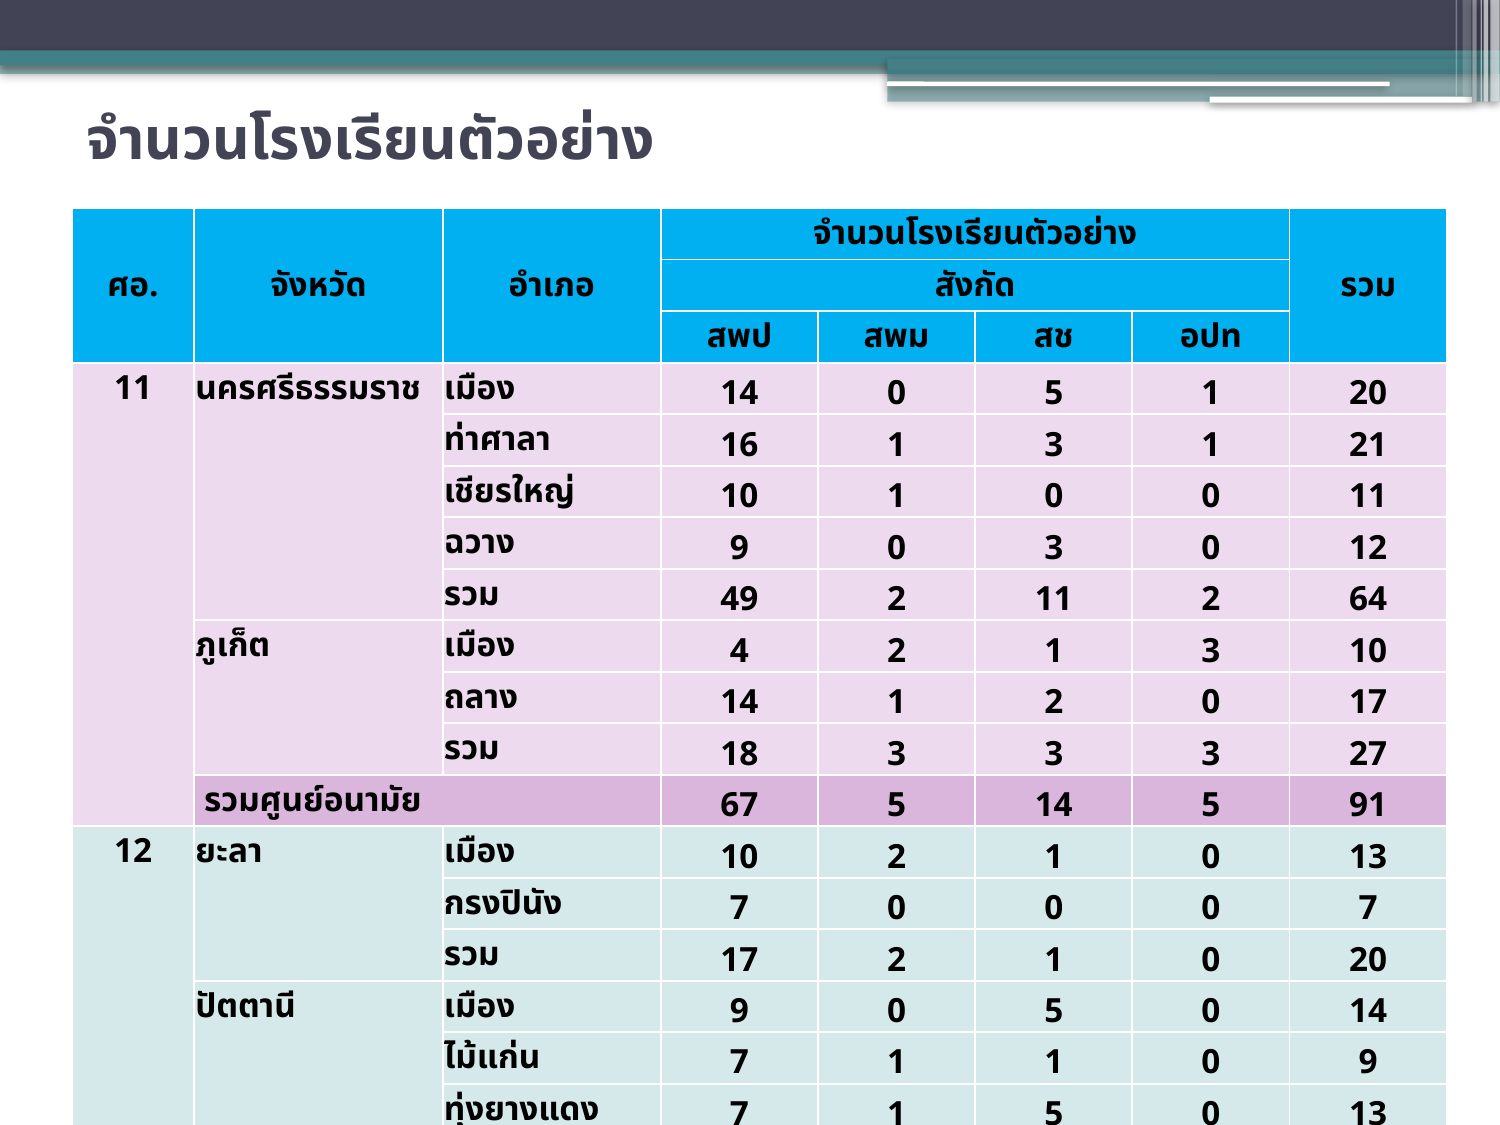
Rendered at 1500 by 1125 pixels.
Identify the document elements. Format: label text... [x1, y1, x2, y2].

table_cell ปัตตานี [195, 982, 442, 1125]
table_cell 27 [1290, 724, 1446, 774]
table_cell ภูเก็ต [195, 621, 442, 774]
table_cell 21 [1290, 415, 1446, 465]
table_cell 20 [1290, 364, 1446, 413]
table_cell เชียรใหญ่ [444, 467, 660, 516]
table_cell เมือง [444, 827, 660, 877]
table_cell 14 [662, 364, 817, 413]
table_cell 0 [976, 879, 1131, 928]
table_cell 1 [1133, 364, 1289, 413]
table_cell นครศรีธรรมราช [195, 364, 442, 619]
table_cell ฉวาง [444, 518, 660, 568]
table_cell 11 [976, 570, 1131, 619]
table_cell 1 [976, 621, 1131, 671]
table_cell 5 [976, 364, 1131, 413]
table_cell 0 [819, 364, 974, 413]
table_cell 0 [1133, 930, 1289, 980]
table_header ศอ. [73, 230, 193, 362]
table_cell 1 [819, 415, 974, 465]
table_cell 0 [819, 982, 974, 1031]
table_cell 5 [976, 982, 1131, 1031]
table_cell 7 [662, 1033, 817, 1083]
table_cell 13 [1290, 1085, 1446, 1125]
table_cell 5 [1133, 776, 1289, 825]
table_cell ไม้แก่น [444, 1033, 660, 1083]
table_cell 2 [819, 930, 974, 980]
table_cell 0 [819, 879, 974, 928]
table_cell 1 [1133, 415, 1289, 465]
table_cell 0 [1133, 518, 1289, 568]
table_cell 0 [1133, 982, 1289, 1031]
table_cell ทุ่งยางแดง [444, 1085, 660, 1125]
table_cell สช [976, 312, 1131, 362]
table_cell 9 [662, 518, 817, 568]
table_cell 9 [662, 982, 817, 1031]
table_cell 12 [73, 827, 193, 1125]
table_cell 91 [1290, 776, 1446, 825]
table_cell สังกัด [662, 260, 1289, 310]
table_cell รวมศูนย์อนามัย [195, 776, 660, 825]
table_cell 17 [662, 930, 817, 980]
table_header จังหวัด [195, 230, 442, 362]
table_cell 0 [1133, 467, 1289, 516]
table_cell รวม [444, 724, 660, 774]
table_cell 18 [662, 724, 817, 774]
table_cell สพม [819, 312, 974, 362]
table_cell 1 [976, 930, 1131, 980]
table_cell 5 [819, 776, 974, 825]
table_cell 10 [662, 467, 817, 516]
table_cell 2 [819, 827, 974, 877]
table_cell 3 [976, 415, 1131, 465]
table_cell 17 [1290, 673, 1446, 722]
table_cell 14 [976, 776, 1131, 825]
table_cell 0 [1133, 673, 1289, 722]
table_cell 14 [1290, 982, 1446, 1031]
table_header อำเภอ [444, 230, 660, 362]
table_cell 11 [73, 364, 193, 825]
table_cell สพป [662, 312, 817, 362]
table_cell รวม [444, 570, 660, 619]
table_cell เมือง [444, 982, 660, 1031]
table_cell 4 [662, 621, 817, 671]
table_cell 2 [976, 673, 1131, 722]
table_cell 0 [976, 467, 1131, 516]
table_cell 0 [1133, 1033, 1289, 1083]
table_cell 12 [1290, 518, 1446, 568]
table_cell 0 [1133, 879, 1289, 928]
table_cell 3 [976, 518, 1131, 568]
table_cell 3 [976, 724, 1131, 774]
table_cell 2 [819, 621, 974, 671]
table_cell 7 [662, 879, 817, 928]
table_cell 11 [1290, 467, 1446, 516]
table_cell 0 [1133, 1085, 1289, 1125]
table_cell 49 [662, 570, 817, 619]
text_box จำนวนโรงเรียนตัวอย่าง [71, 54, 1422, 230]
table_cell รวม [444, 930, 660, 980]
table_cell 1 [819, 673, 974, 722]
table_header รวม [1290, 209, 1446, 362]
table_cell 7 [662, 1085, 817, 1125]
table_cell 10 [1290, 621, 1446, 671]
table_cell ยะลา [195, 827, 442, 980]
table_cell 20 [1290, 930, 1446, 980]
table_cell 14 [662, 673, 817, 722]
table_cell กรงปินัง [444, 879, 660, 928]
table_cell 16 [662, 415, 817, 465]
table_cell 5 [976, 1085, 1131, 1125]
table_cell 1 [976, 827, 1131, 877]
table_cell 7 [1290, 879, 1446, 928]
table_cell 3 [1133, 621, 1289, 671]
table_cell 1 [819, 1033, 974, 1083]
table_cell ถลาง [444, 673, 660, 722]
table_cell อปท [1133, 312, 1289, 362]
table_cell 13 [1290, 827, 1446, 877]
table_cell 3 [819, 724, 974, 774]
table_cell เมือง [444, 621, 660, 671]
table_cell 3 [1133, 724, 1289, 774]
table_cell 1 [976, 1033, 1131, 1083]
table_cell 64 [1290, 570, 1446, 619]
table_cell 10 [662, 827, 817, 877]
table_cell 2 [1133, 570, 1289, 619]
table_cell 1 [819, 467, 974, 516]
table_cell เมือง [444, 364, 660, 413]
table_header จำนวนโรงเรียนตัวอย่าง [662, 230, 1289, 259]
table_cell 67 [662, 776, 817, 825]
table_cell 0 [1133, 827, 1289, 877]
table_cell 1 [819, 1085, 974, 1125]
table_cell 0 [819, 518, 974, 568]
table_cell 9 [1290, 1033, 1446, 1083]
table_cell 2 [819, 570, 974, 619]
table_cell ท่าศาลา [444, 415, 660, 465]
